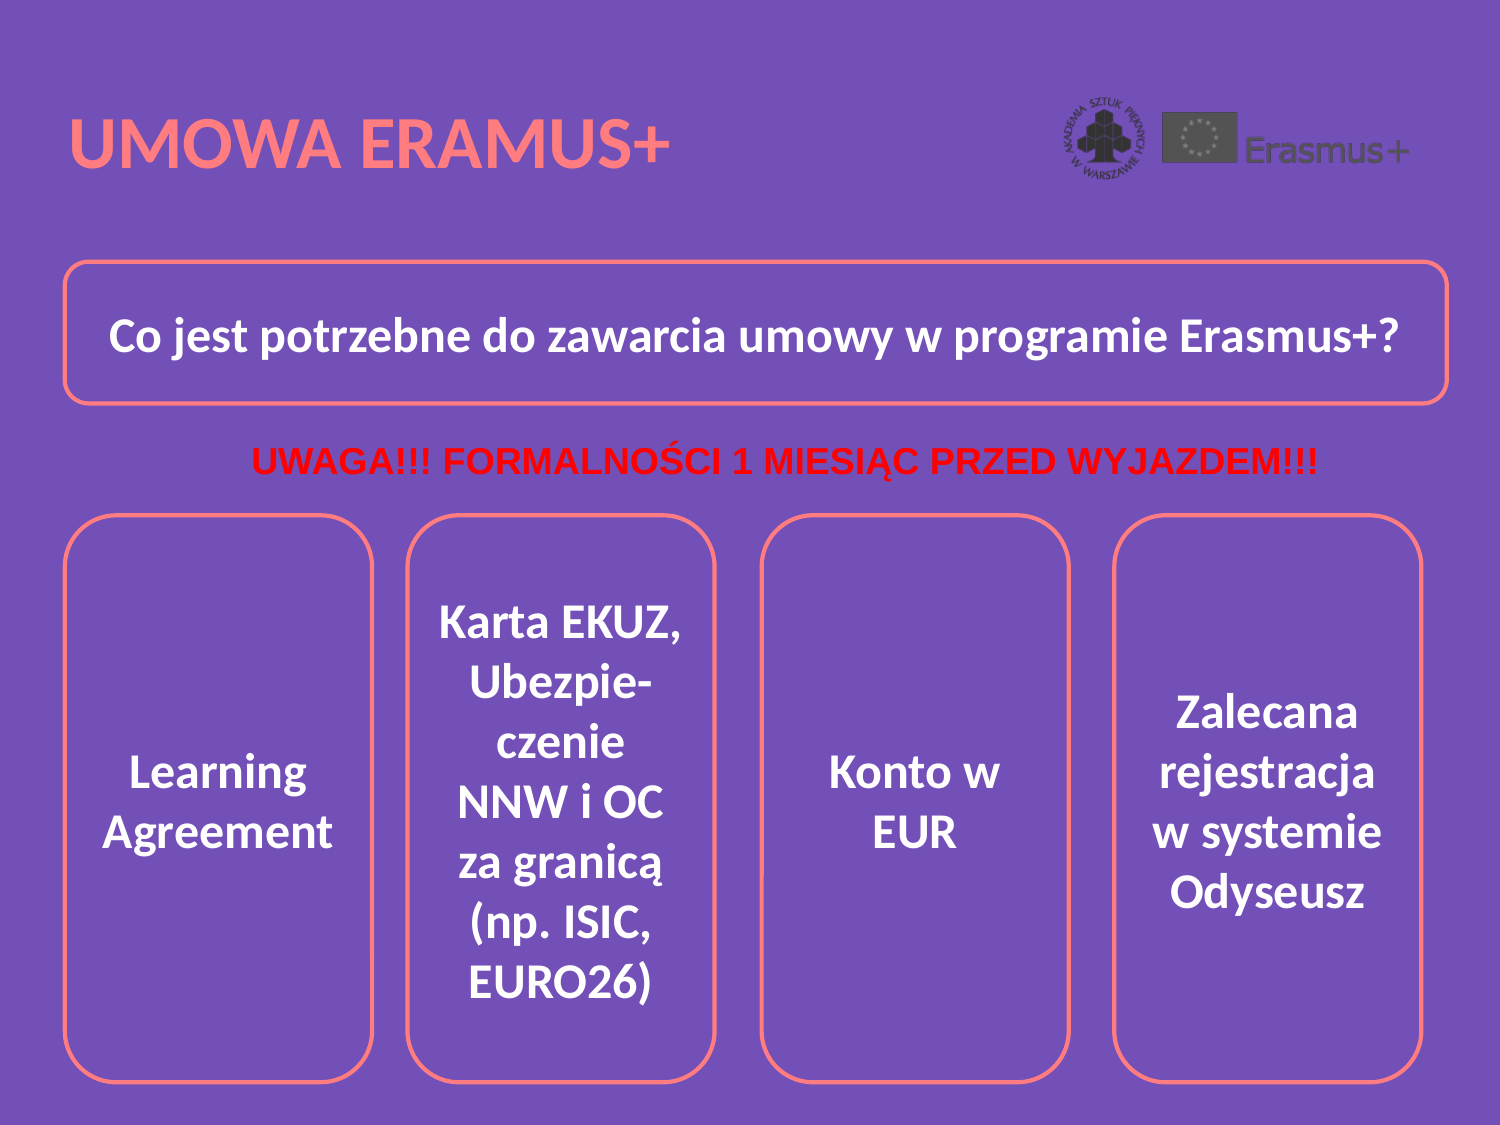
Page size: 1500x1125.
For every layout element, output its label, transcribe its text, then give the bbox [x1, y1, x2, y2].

title UMOWA ERAMUS+ [53, 45, 1404, 233]
text_box Learning Agreement [64, 515, 373, 1083]
text_box Karta EKUZ, Ubezpie-czenie NNW i OC za granicą (np. ISIC, EURO26) [407, 515, 715, 1083]
text_box Konto w EUR [761, 515, 1069, 1083]
text_box Zalecana rejestracja w systemie Odyseusz [1114, 515, 1422, 1083]
text_box UWAGA!!! FORMALNOŚCI 1 MIESIĄC PRZED WYJAZDEM!!! [236, 429, 1346, 490]
picture [1041, 86, 1426, 192]
text_box Co jest potrzebne do zawarcia umowy w programie Erasmus+? [64, 261, 1447, 404]
